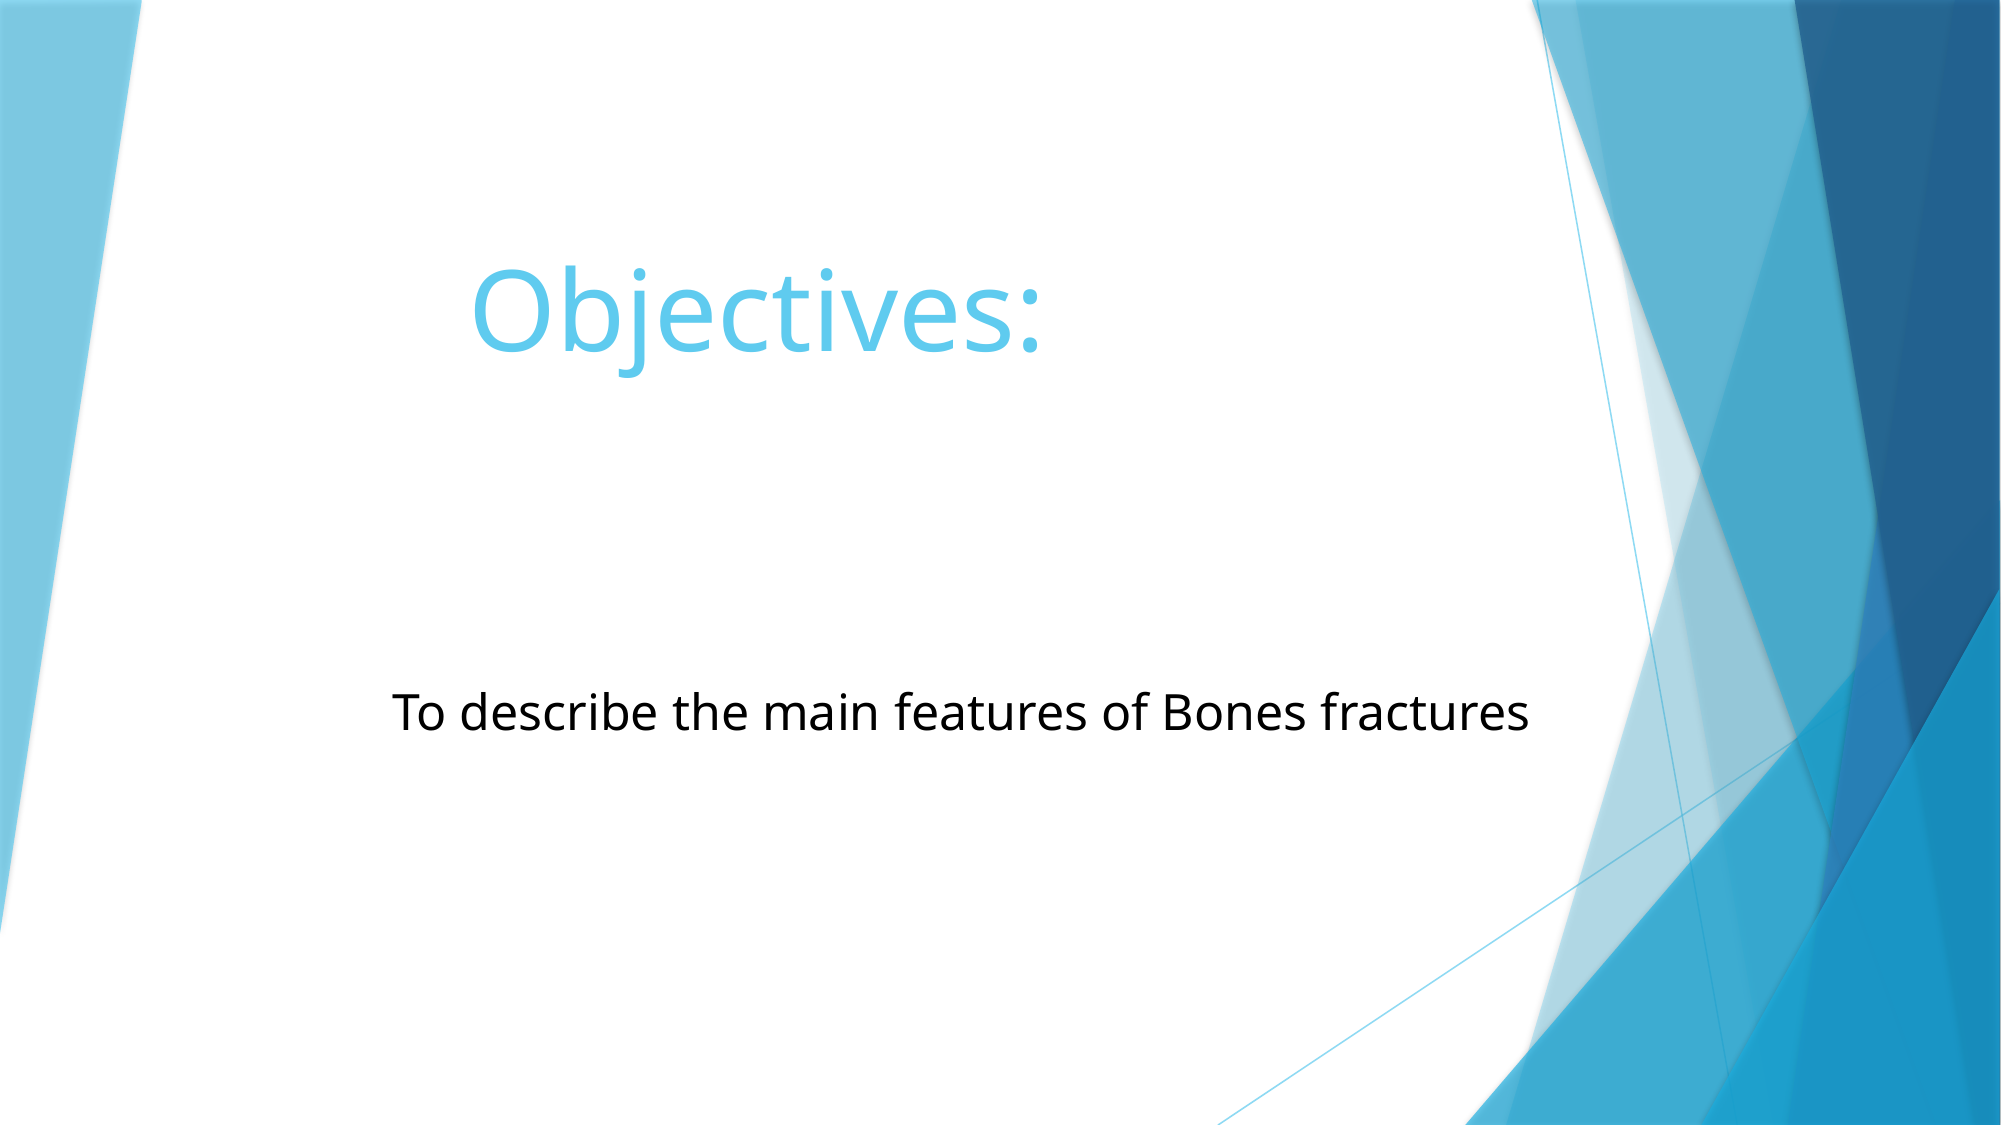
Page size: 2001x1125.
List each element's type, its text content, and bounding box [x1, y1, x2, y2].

title Objectives: [296, 111, 1062, 382]
subtitle To describe the main features of Bones fractures [157, 673, 1547, 854]
